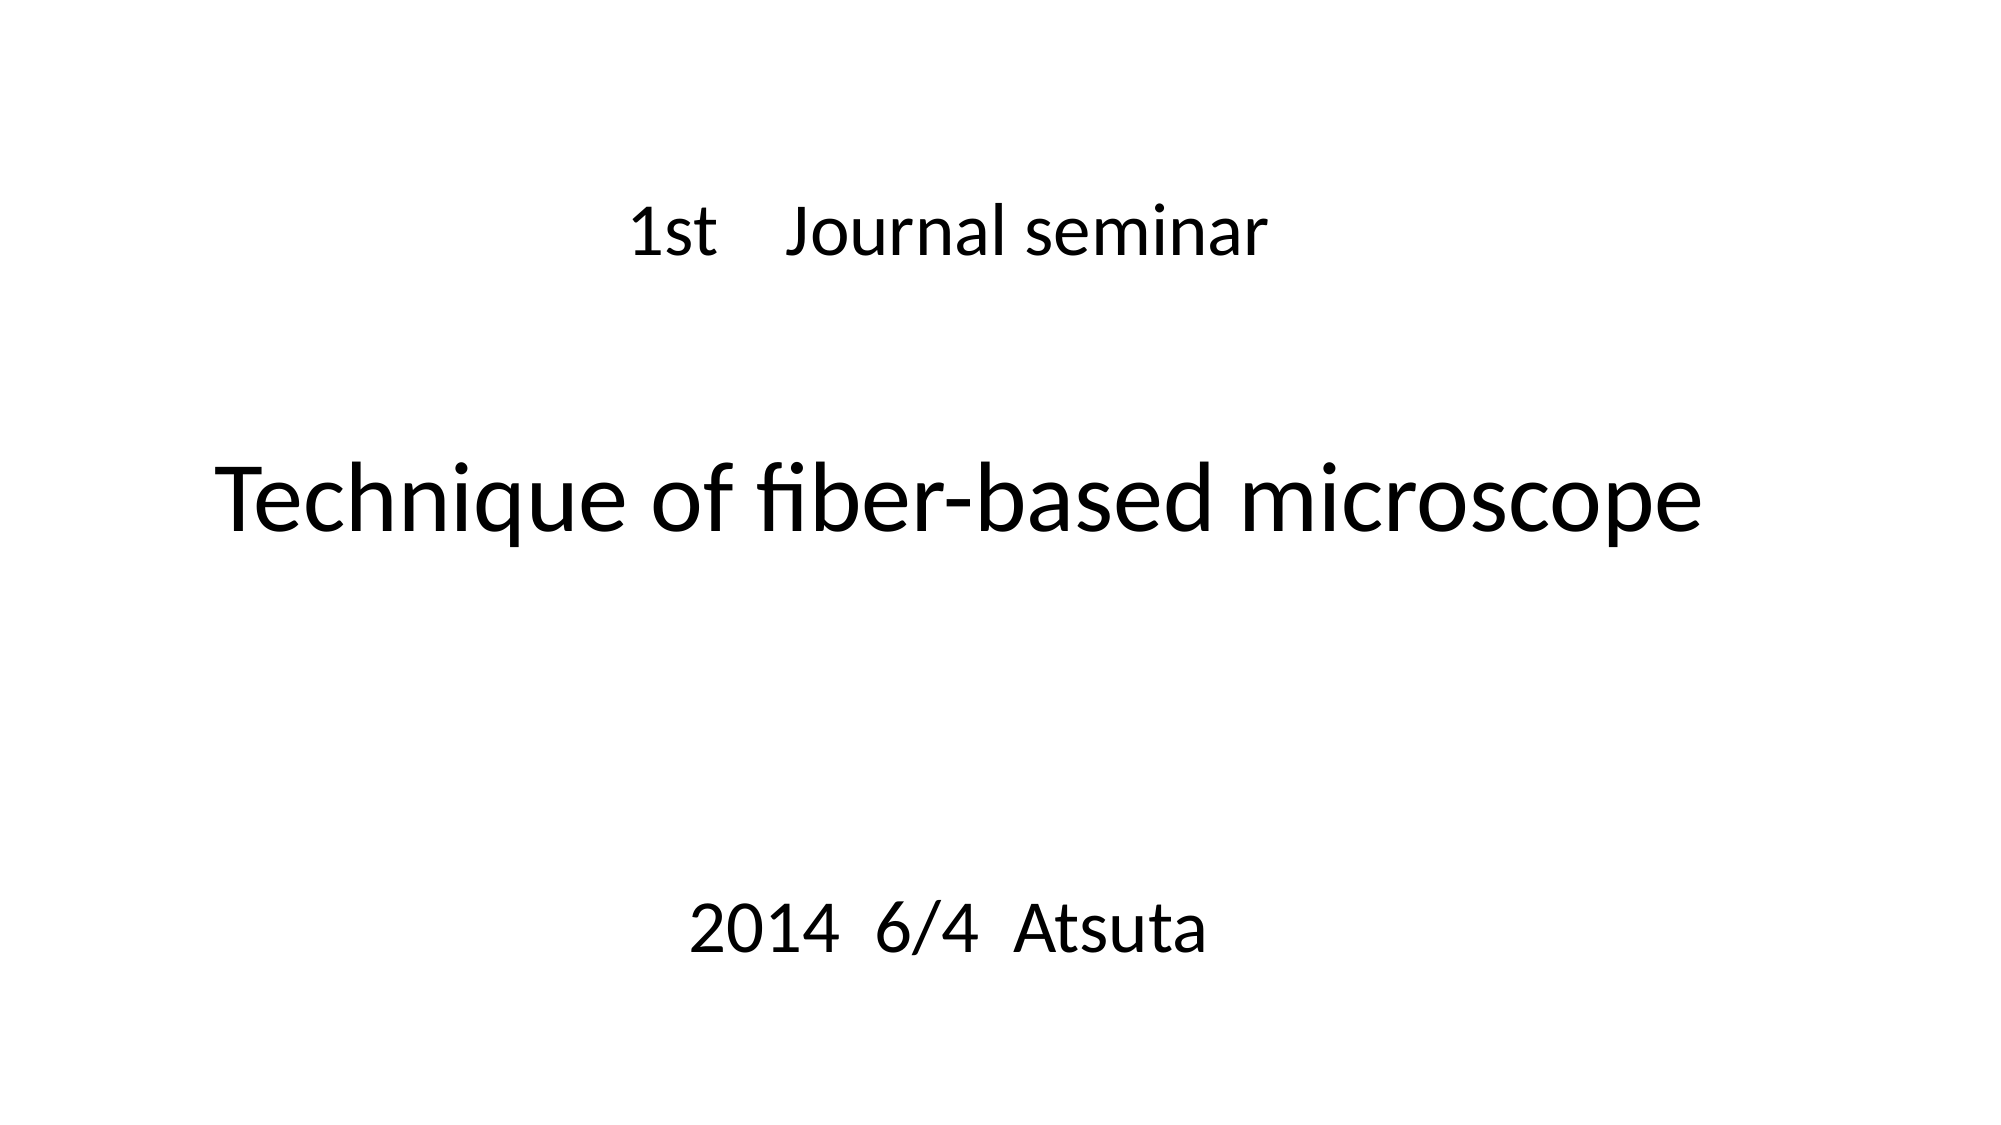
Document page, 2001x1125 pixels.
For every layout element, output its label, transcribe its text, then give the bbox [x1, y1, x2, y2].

text_box 2014 6/4 Atsuta [156, 870, 1741, 975]
text_box Technique of fiber-based microscope [156, 424, 1741, 559]
text_box 1st Journal seminar [156, 173, 1741, 278]
